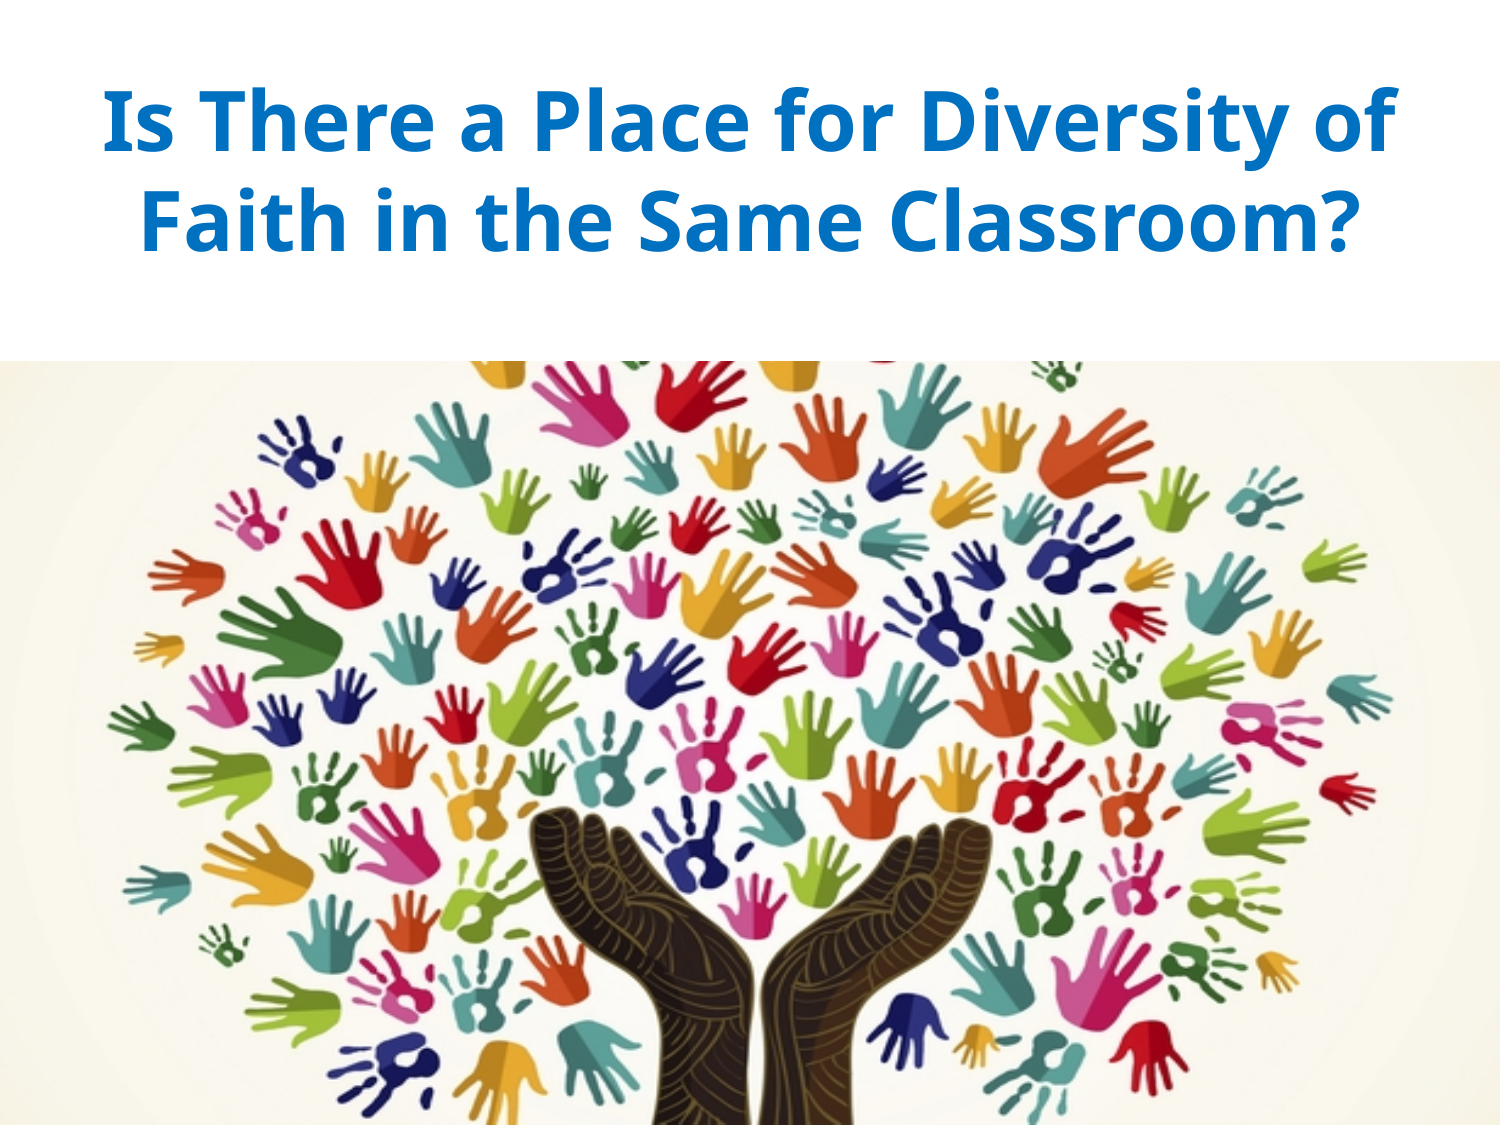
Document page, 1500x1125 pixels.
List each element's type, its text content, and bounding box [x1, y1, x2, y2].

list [0, 361, 1500, 1125]
title Is There a Place for Diversity of Faith in the Same Classroom? [75, 45, 1425, 291]
